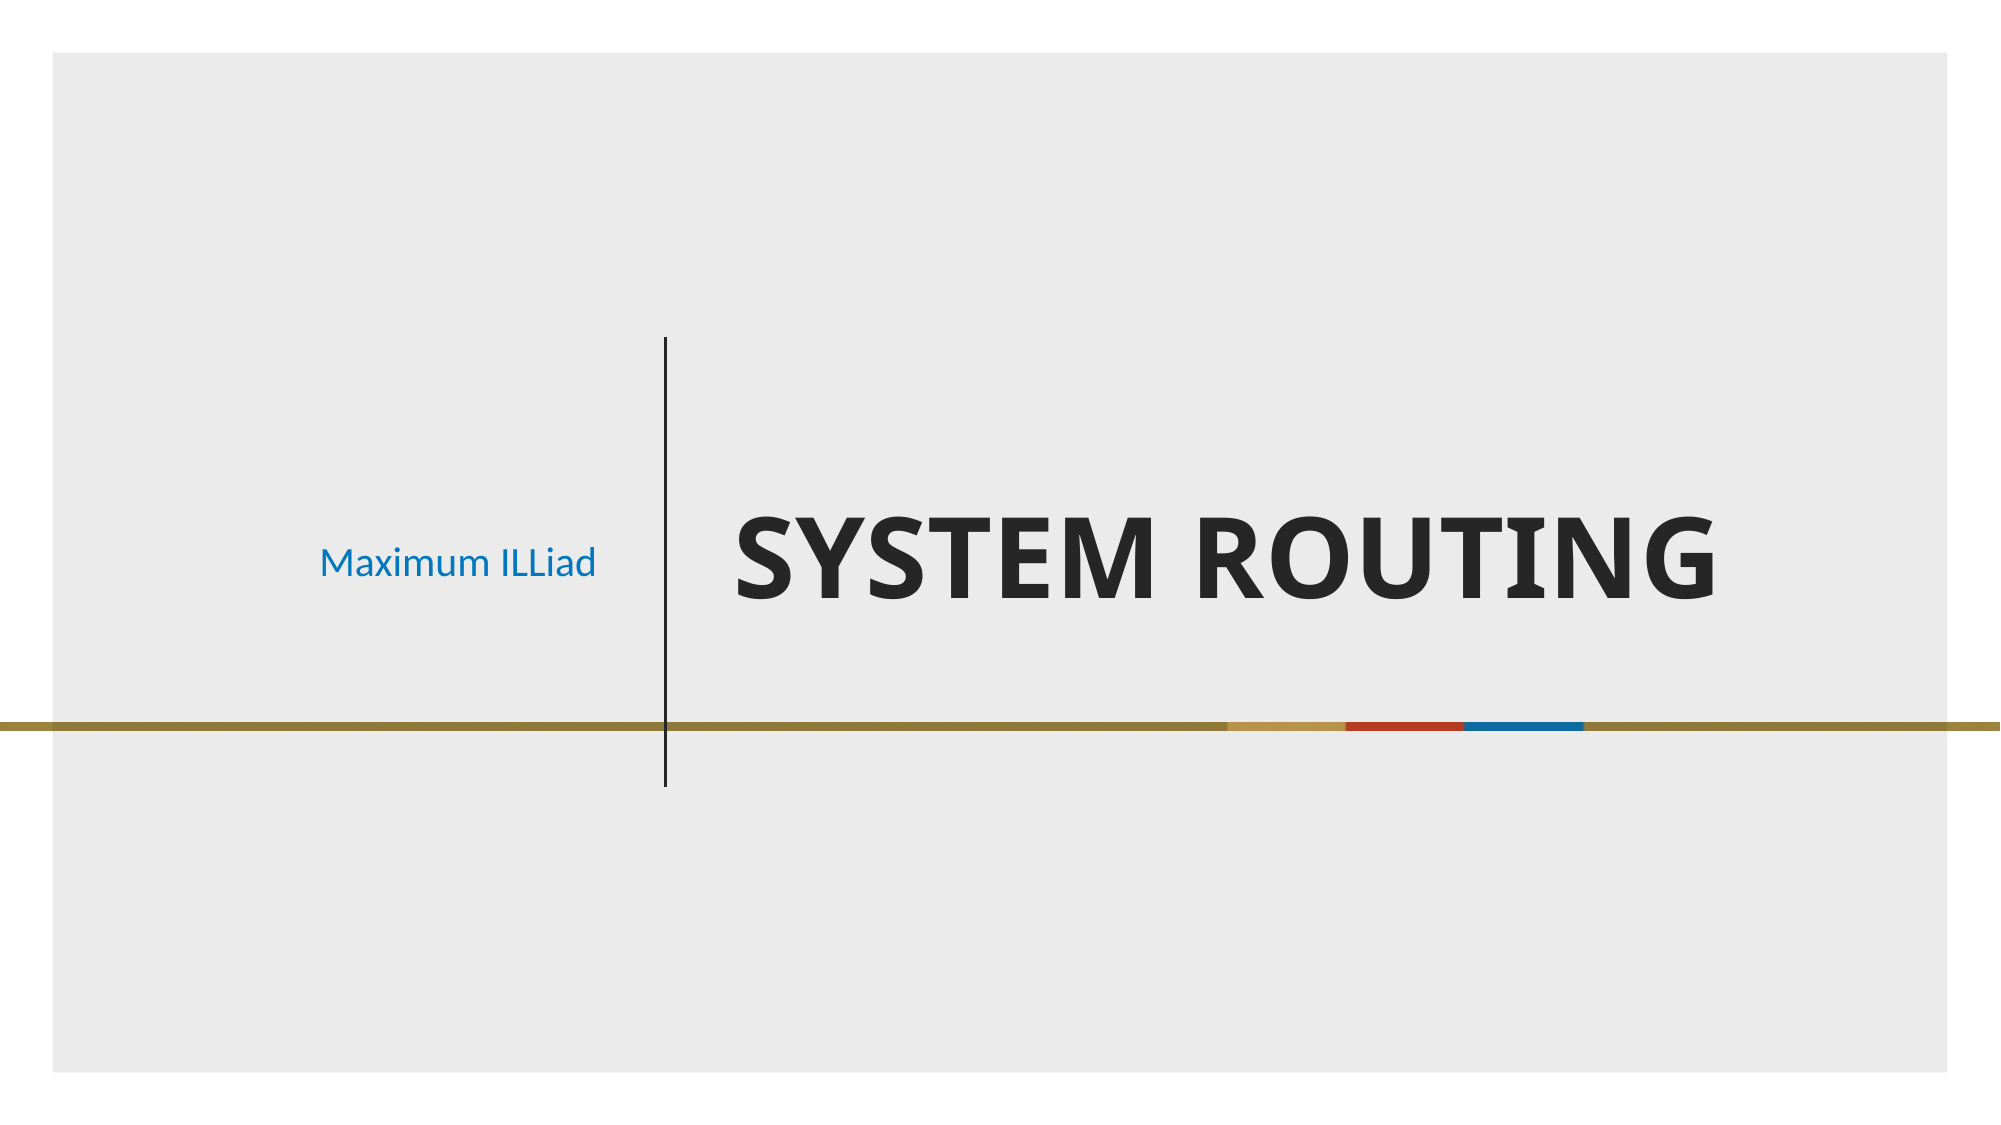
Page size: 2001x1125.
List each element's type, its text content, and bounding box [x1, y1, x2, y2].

list Maximum ILLiad [167, 158, 612, 967]
picture [0, 722, 52, 731]
title System Routing [718, 158, 1829, 967]
text_box [52, 52, 1948, 1073]
picture [1948, 722, 2000, 731]
